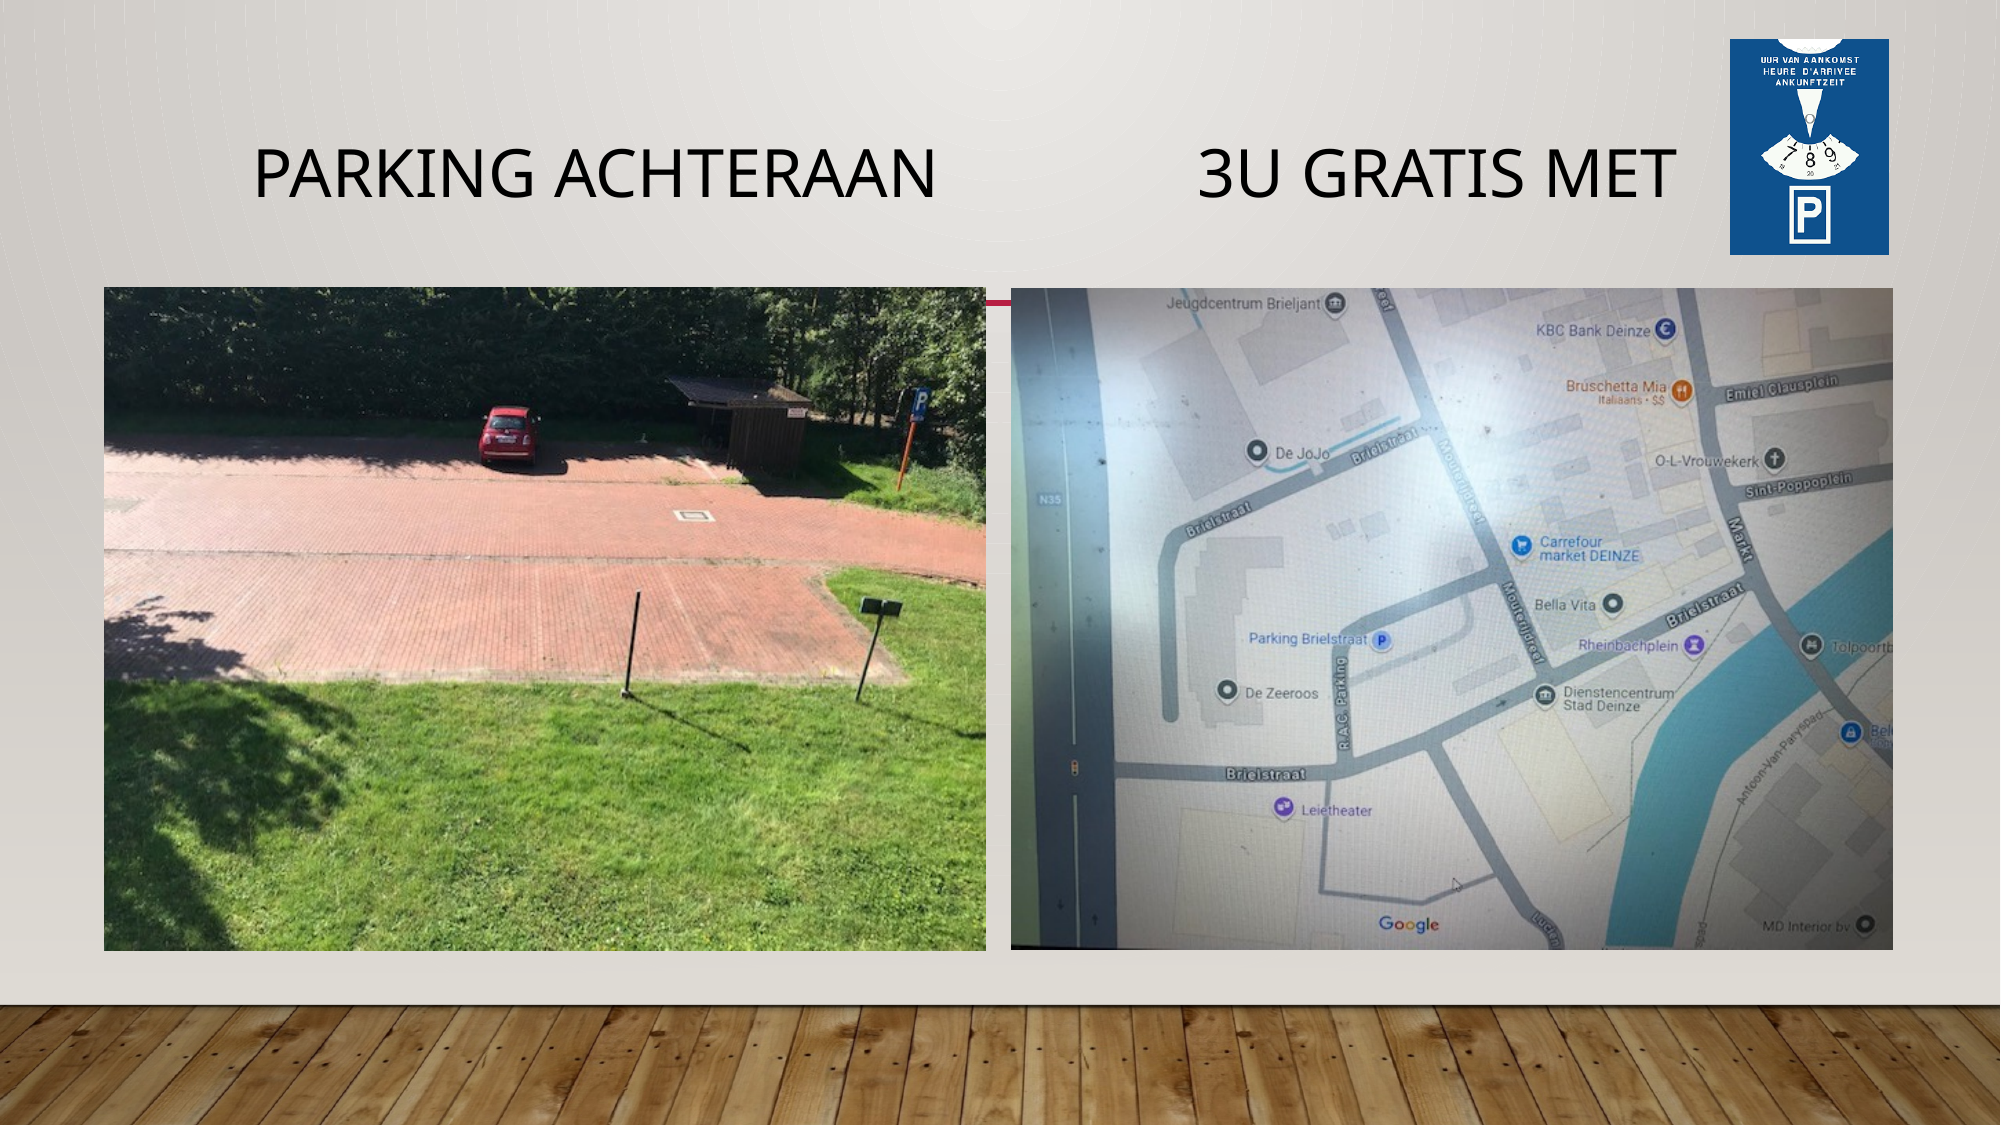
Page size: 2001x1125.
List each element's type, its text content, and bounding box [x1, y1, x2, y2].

picture [1011, 288, 1894, 950]
picture [1729, 39, 1889, 256]
picture [0, 1005, 2000, 1125]
title PARKING ACHTERAAN 3U gratis met [237, 132, 1814, 306]
picture [103, 287, 986, 952]
